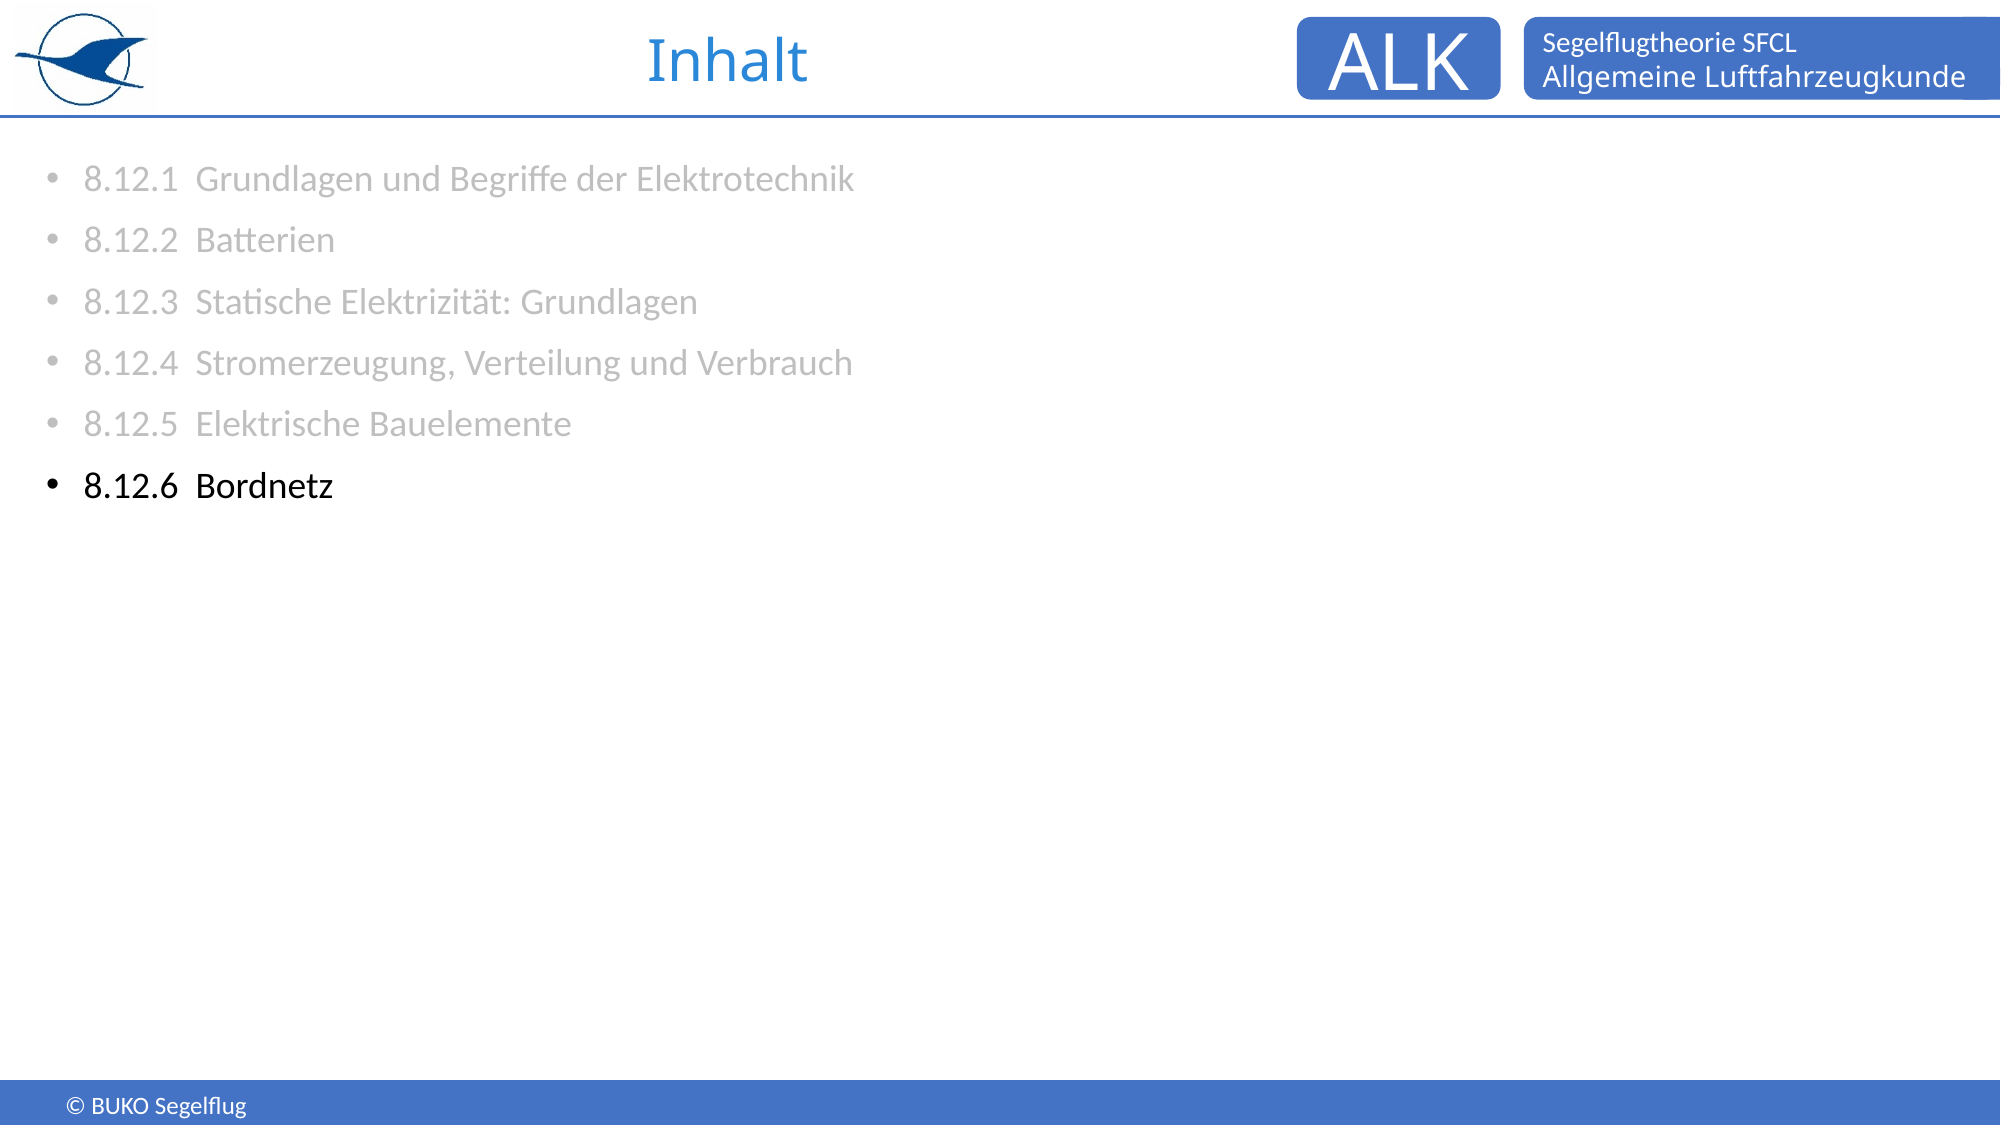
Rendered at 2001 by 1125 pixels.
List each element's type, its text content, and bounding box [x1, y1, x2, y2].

picture [14, 2, 157, 115]
list 8.12.1 Grundlagen und Begriffe der Elektrotechnik 8.12.2 Batterien 8.12.3 Statische Elektrizität: Grundlagen 8.12.4 Stromerzeugung, Verteilung und Verbrauch 8.12.5 Elektrische Bauelemente 8.12.6 Bordnetz [31, 151, 988, 1050]
title Inhalt [156, 21, 1300, 105]
